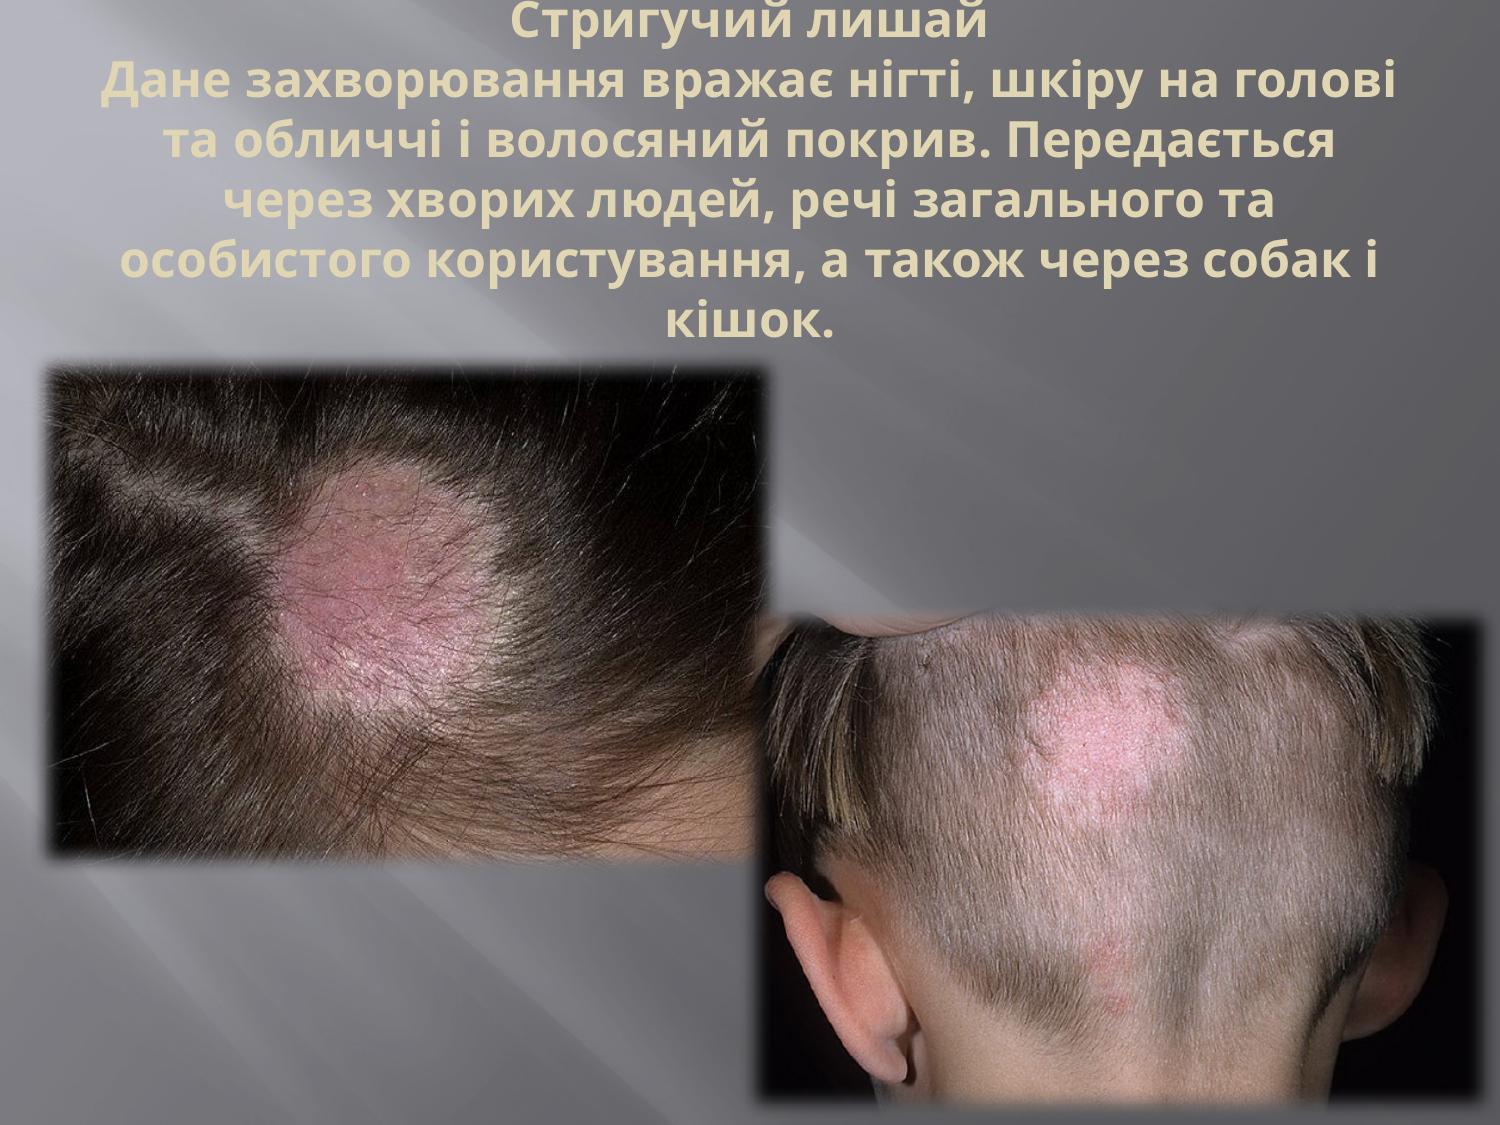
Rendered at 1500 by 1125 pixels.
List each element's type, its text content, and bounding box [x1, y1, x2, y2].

title Стригучий лишай Дане захворювання вражає нігті, шкіру на голові та обличчі і волосяний покрив. Передається через хворих людей, речі загального та особистого користування, а також через собак і кішок. [75, 45, 1425, 350]
picture [29, 349, 1500, 1120]
